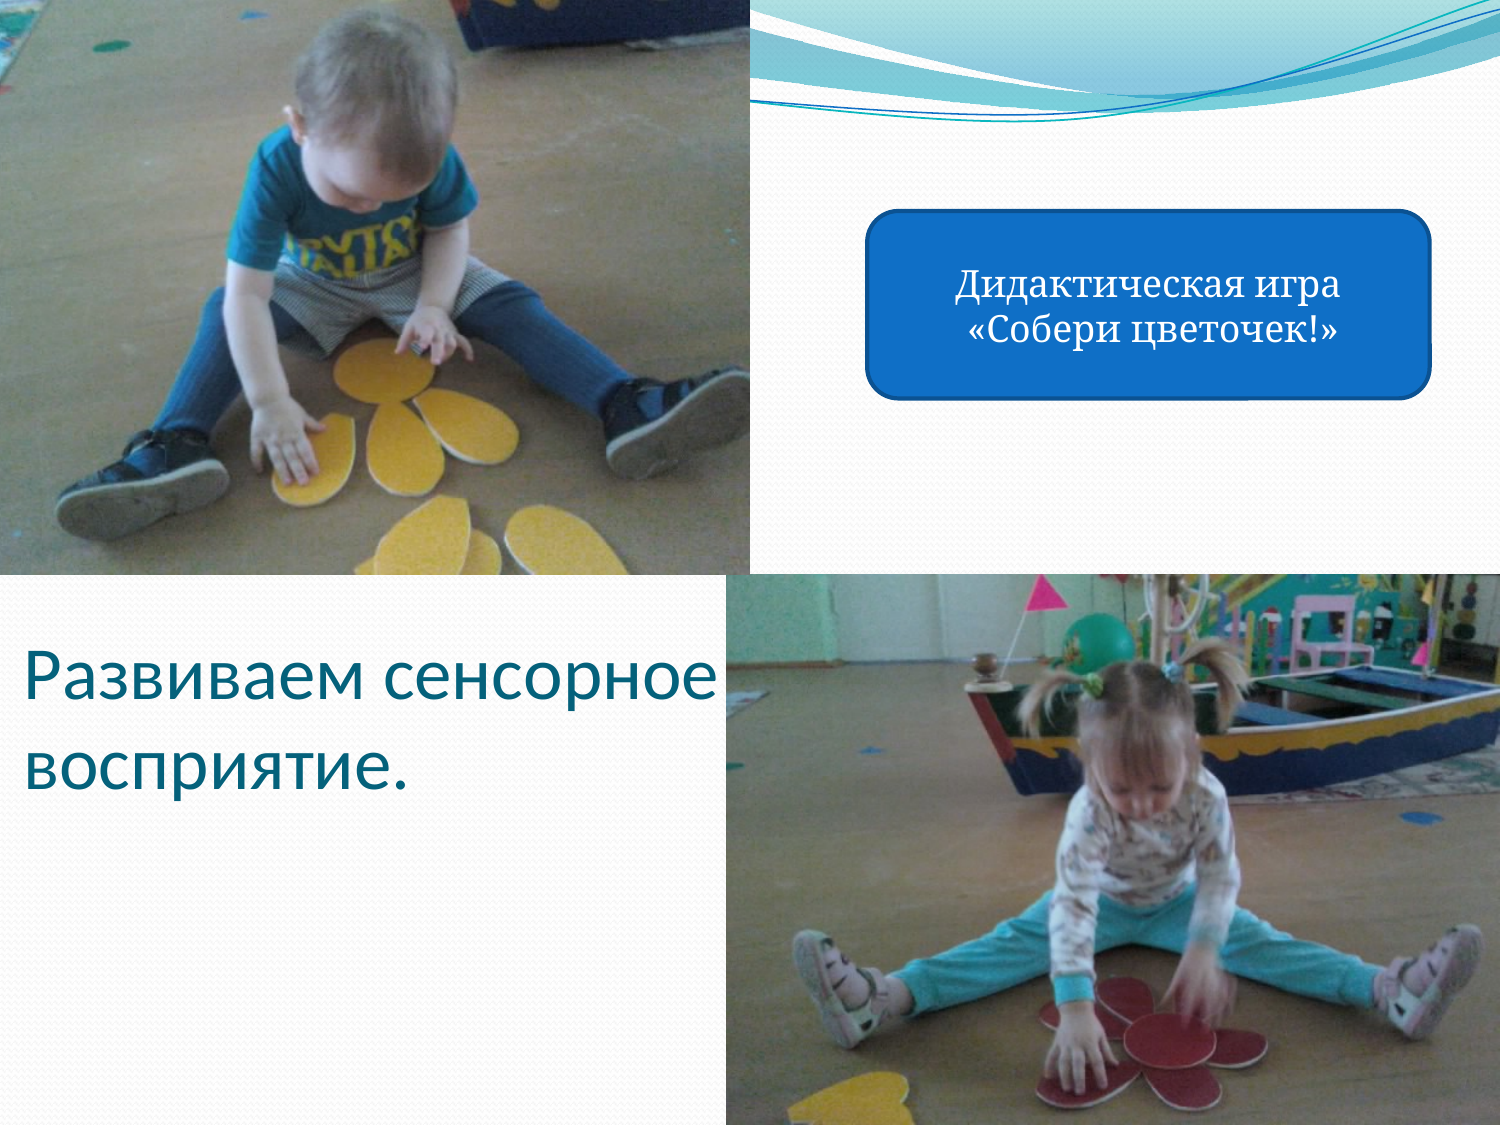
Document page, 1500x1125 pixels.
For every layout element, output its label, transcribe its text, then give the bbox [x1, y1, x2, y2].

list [726, 573, 1500, 1125]
text_box Дидактическая игра «Собери цветочек!» [865, 208, 1432, 401]
picture [0, 0, 751, 575]
title Развиваем сенсорное восприятие. [23, 588, 719, 1125]
